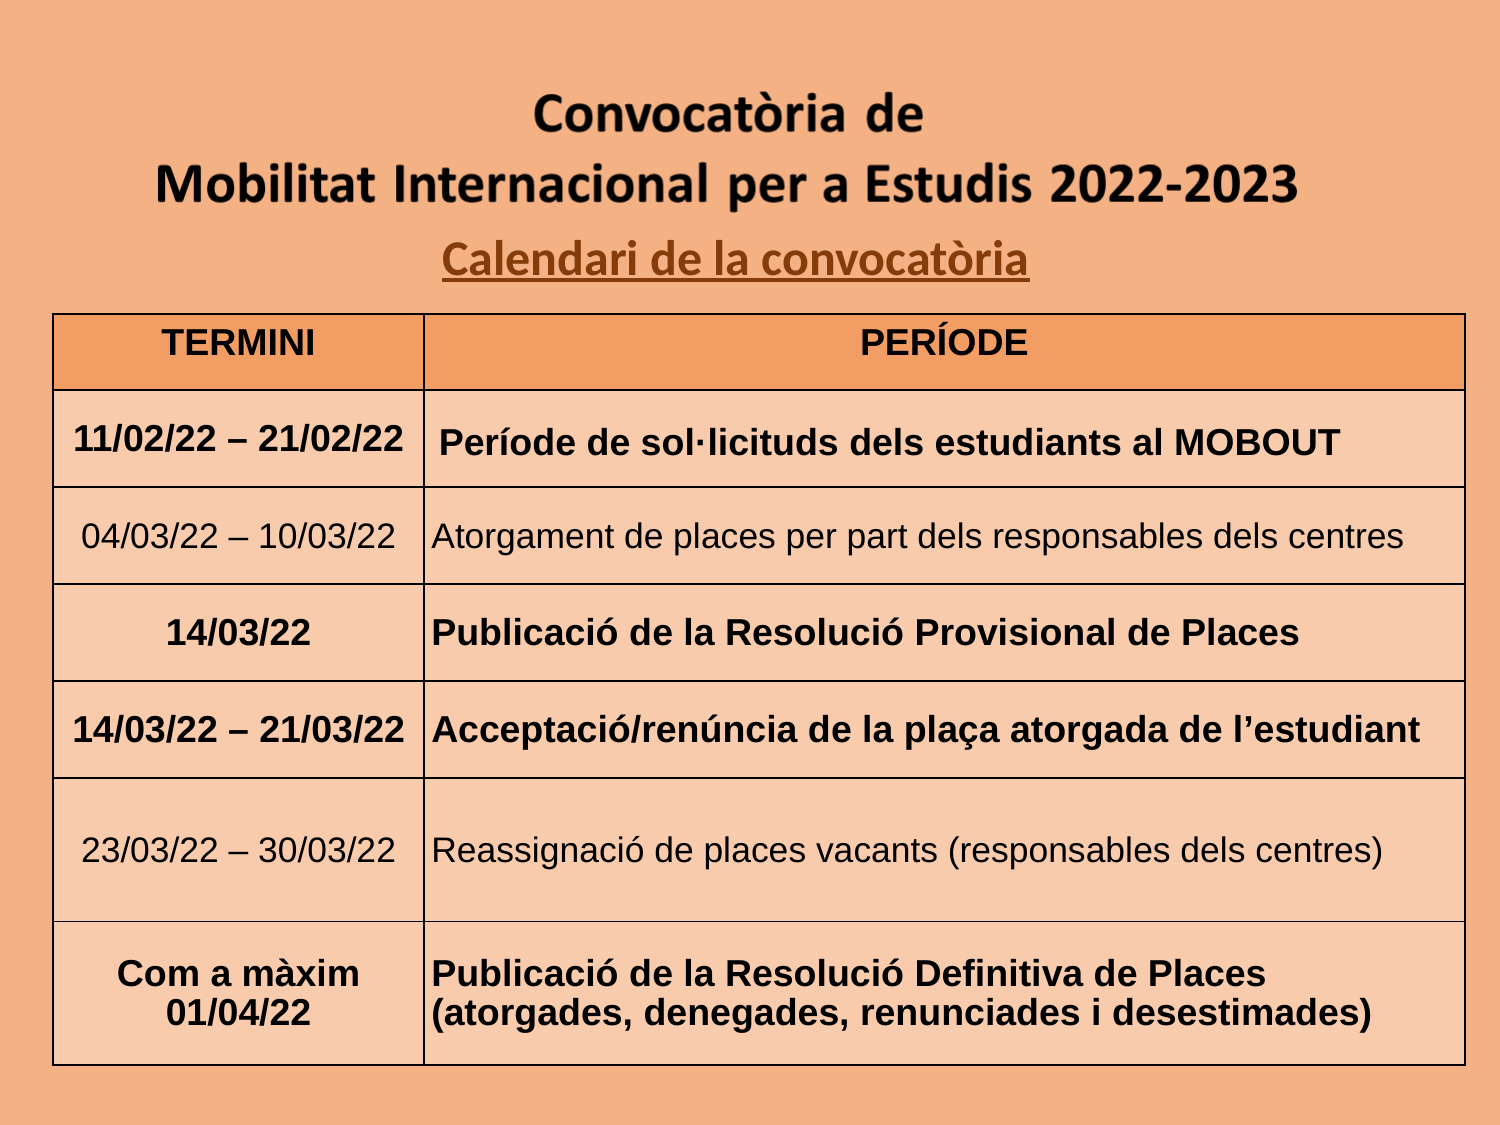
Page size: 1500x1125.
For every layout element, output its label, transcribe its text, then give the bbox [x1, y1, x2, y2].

table_cell Publicació de la Resolució Provisional de Places [425, 585, 1464, 680]
text_box [785, 40, 1406, 132]
table_cell Acceptació/renúncia de la plaça atorgada de l’estudiant [425, 682, 1464, 777]
text_box Calendari de la convocatòria Calendari de la convocatòria [95, 231, 1376, 313]
table_cell Com a màxim 01/04/22 [54, 922, 423, 1064]
table_cell 11/02/22 – 21/02/22 [54, 391, 423, 486]
picture [119, 59, 1353, 253]
table_cell 14/03/22 – 21/03/22 [54, 682, 423, 777]
table_cell Atorgament de places per part dels responsables dels centres [425, 488, 1464, 583]
table_cell Publicació de la Resolució Definitiva de Places (atorgades, denegades, renunciades i desestimades) [425, 922, 1464, 1064]
table_cell 04/03/22 – 10/03/22 [54, 488, 423, 583]
table_header TERMINI [54, 315, 423, 389]
table_cell 14/03/22 [54, 585, 423, 680]
table_cell 23/03/22 – 30/03/22 [54, 779, 423, 921]
table_cell Reassignació de places vacants (responsables dels centres) [425, 779, 1464, 921]
table_cell Període de sol·licituds dels estudiants al MOBOUT [425, 391, 1464, 486]
table_header PERÍODE [425, 315, 1464, 389]
